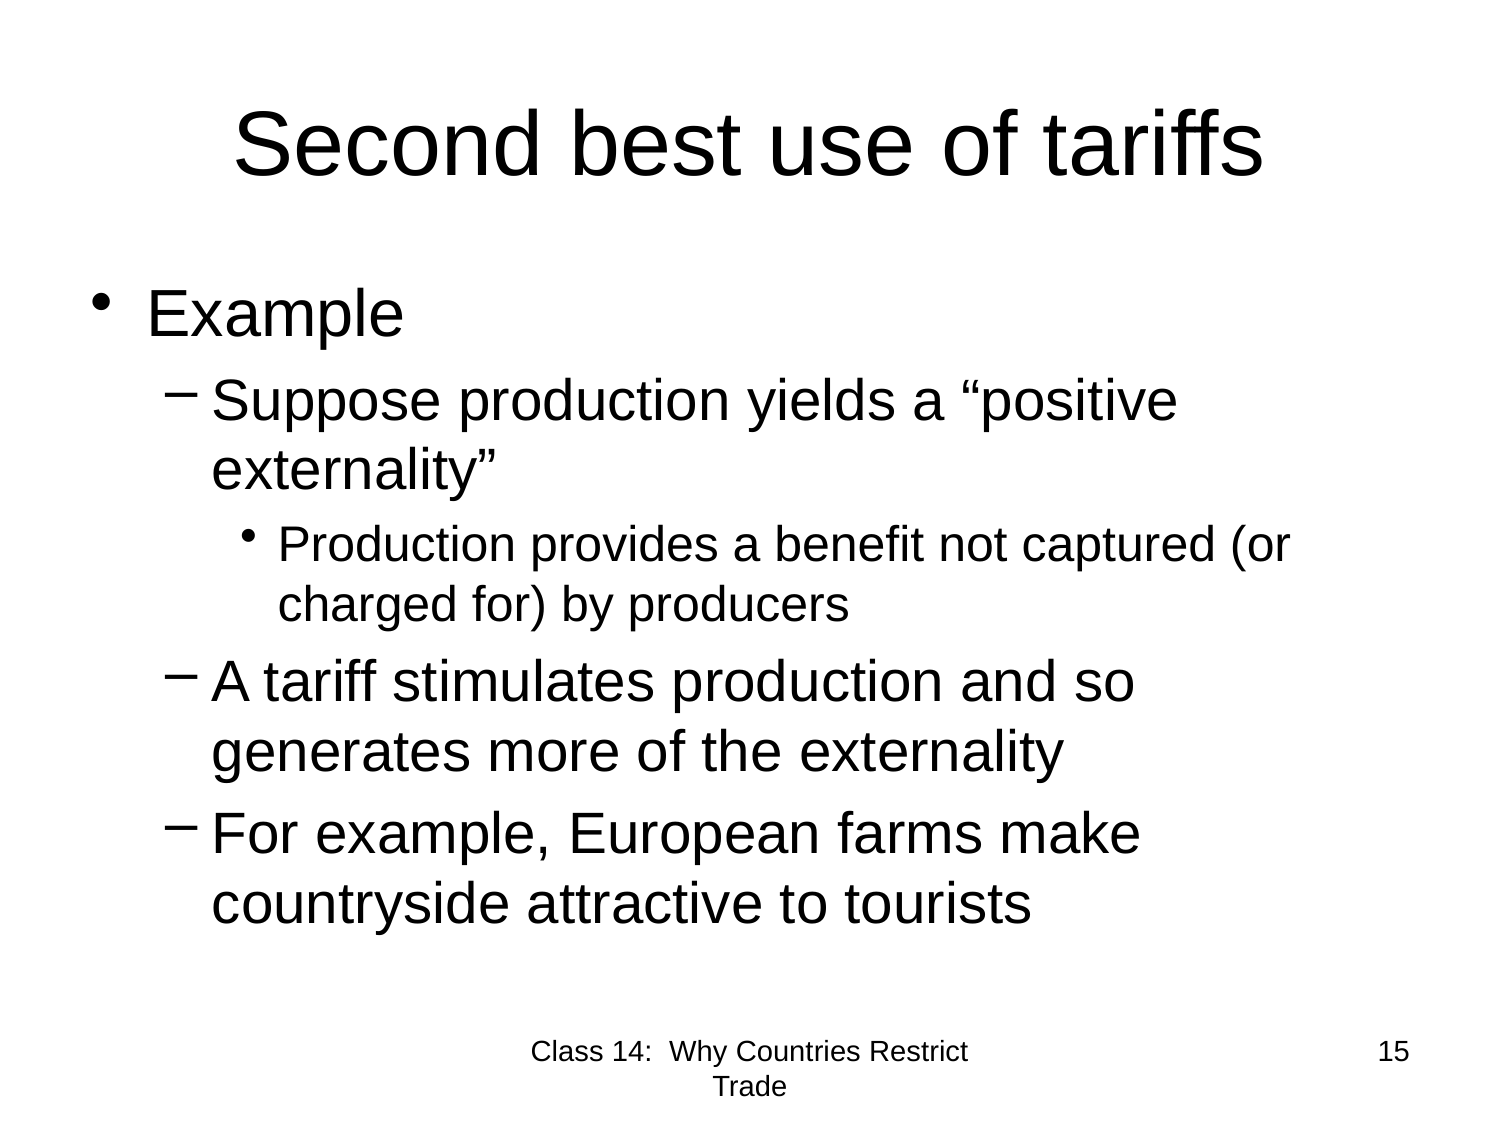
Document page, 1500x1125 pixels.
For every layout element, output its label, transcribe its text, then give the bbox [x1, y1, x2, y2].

footer Class 14: Why Countries Restrict Trade [512, 1024, 988, 1103]
slide_number 15 [1074, 1024, 1426, 1103]
list Example Suppose production yields a “positive externality” Production provides a benefit not captured (or charged for) by producers A tariff stimulates production and so generates more of the externality For example, European farms make countryside attractive to tourists [74, 262, 1426, 1006]
title Second best use of tariffs [74, 44, 1426, 233]
